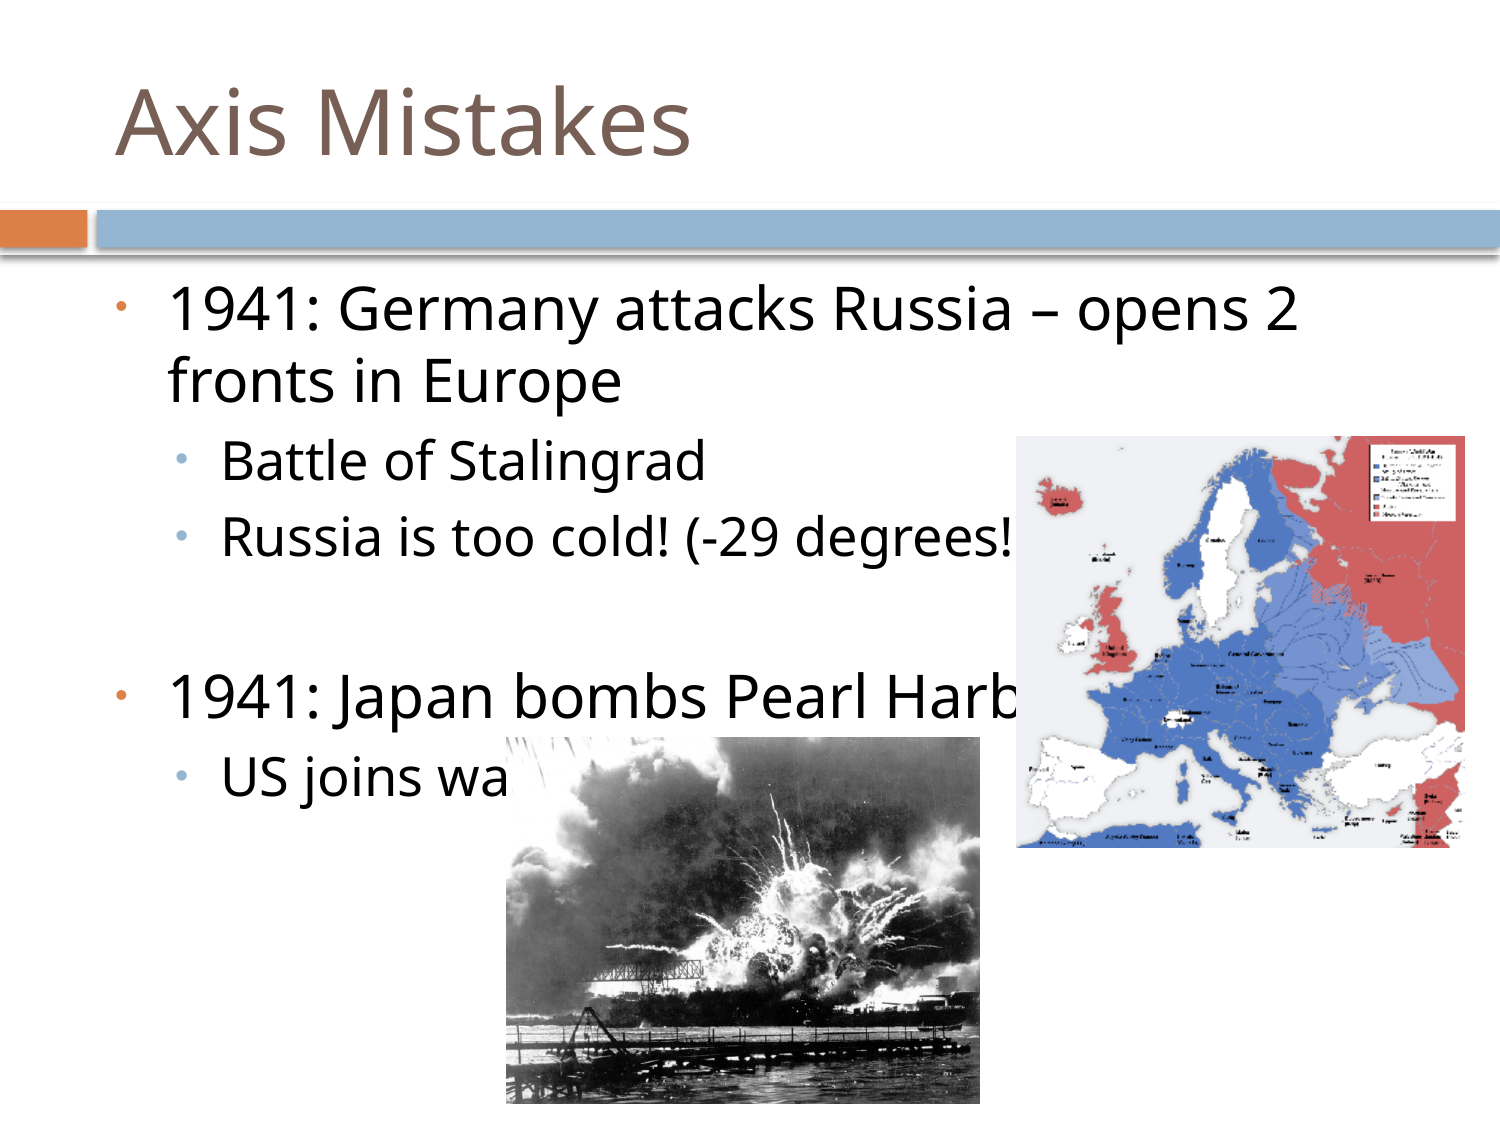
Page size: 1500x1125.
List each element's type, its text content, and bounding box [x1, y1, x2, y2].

list 1941: Germany attacks Russia – opens 2 fronts in Europe Battle of Stalingrad Russia is too cold! (-29 degrees!) 1941: Japan bombs Pearl Harbor US joins war [100, 262, 1438, 1000]
picture [1015, 436, 1466, 848]
picture [506, 736, 980, 1104]
title Axis Mistakes [100, 37, 1438, 200]
